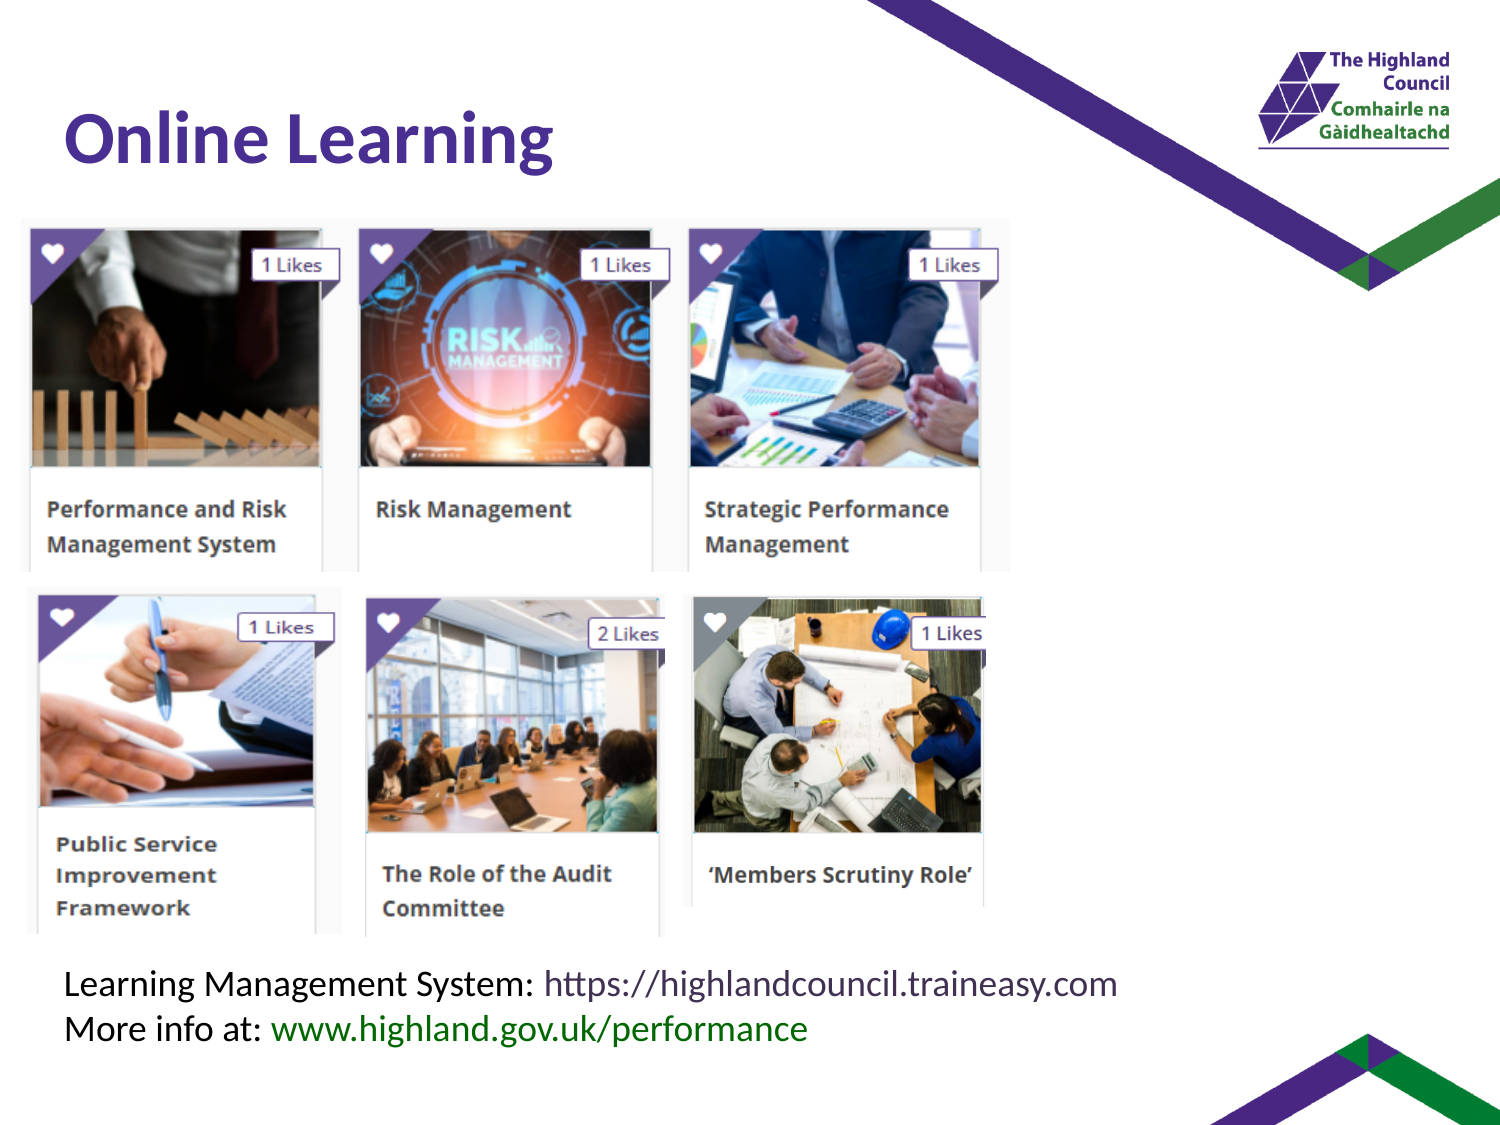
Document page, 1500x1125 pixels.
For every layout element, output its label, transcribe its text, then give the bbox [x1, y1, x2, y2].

picture [365, 594, 665, 938]
picture [683, 594, 987, 907]
picture [1206, 1032, 1500, 1125]
picture [27, 587, 343, 934]
text_box Learning Management System: https://highlandcouncil.traineasy.com More info at: www.highland.gov.uk/performance [49, 951, 1222, 1057]
text_box Online Learning [49, 81, 1258, 208]
picture [20, 0, 1500, 573]
